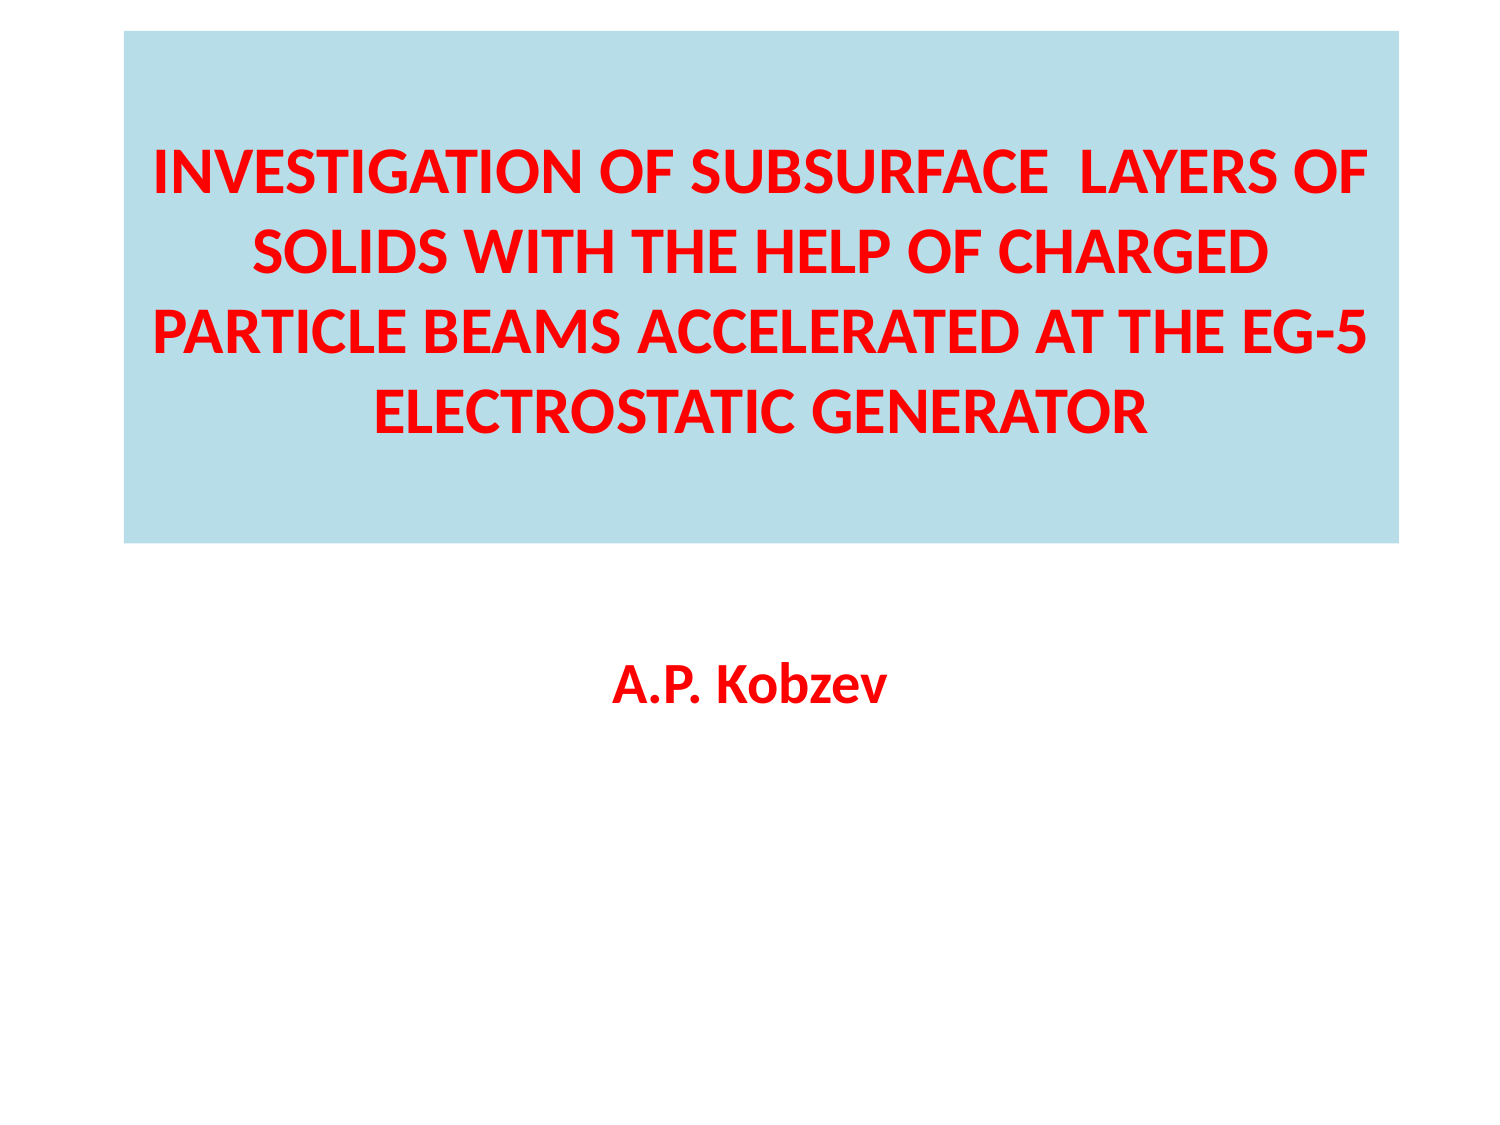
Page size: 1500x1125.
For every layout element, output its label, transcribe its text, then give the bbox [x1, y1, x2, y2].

title INVESTIGATION OF SUBSURFACE LAYERS OF SOLIDS WITH THE HELP OF CHARGED PARTICLE BEAMS ACCELERATED AT THE EG-5 ELECTROSTATIC GENERATOR [123, 30, 1399, 544]
subtitle A.P. Kobzev [225, 637, 1275, 925]
